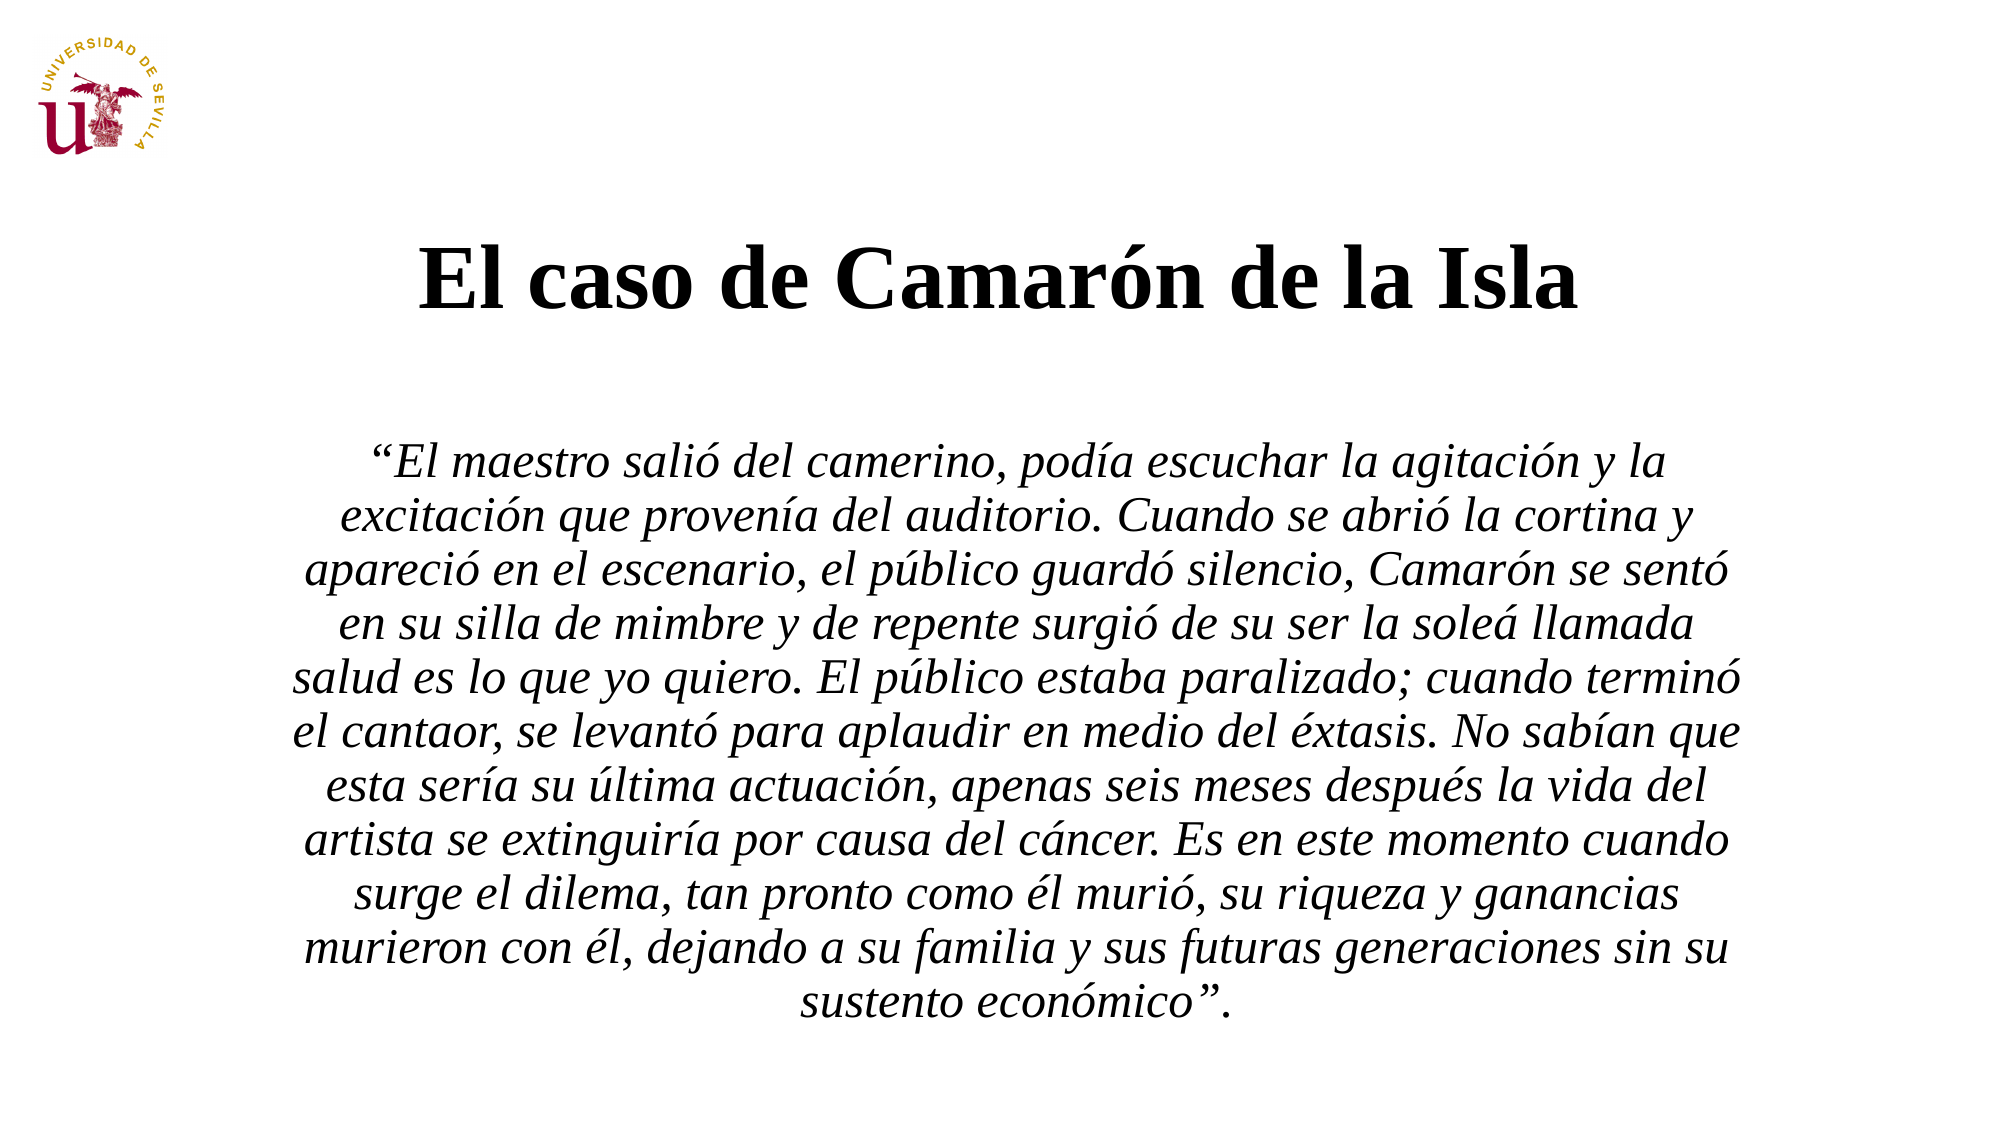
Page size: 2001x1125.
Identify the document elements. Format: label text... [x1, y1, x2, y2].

title El caso de Camarón de la Isla [249, 184, 1750, 336]
subtitle “El maestro salió del camerino, podía escuchar la agitación y la excitación que provenía del auditorio. Cuando se abrió la cortina y apareció en el escenario, el público guardó silencio, Camarón se sentó en su silla de mimbre y de repente surgió de su ser la soleá llamada salud es lo que yo quiero. El público estaba paralizado; cuando terminó el cantaor, se levantó para aplaudir en medio del éxtasis. No sabían que esta sería su última actuación, apenas seis meses después la vida del artista se extinguiría por causa del cáncer. Es en este momento cuando surge el dilema, tan pronto como él murió, su riqueza y ganancias murieron con él, dejando a su familia y sus futuras generaciones sin su sustento económico”. [267, 426, 1768, 916]
picture [32, 34, 168, 158]
